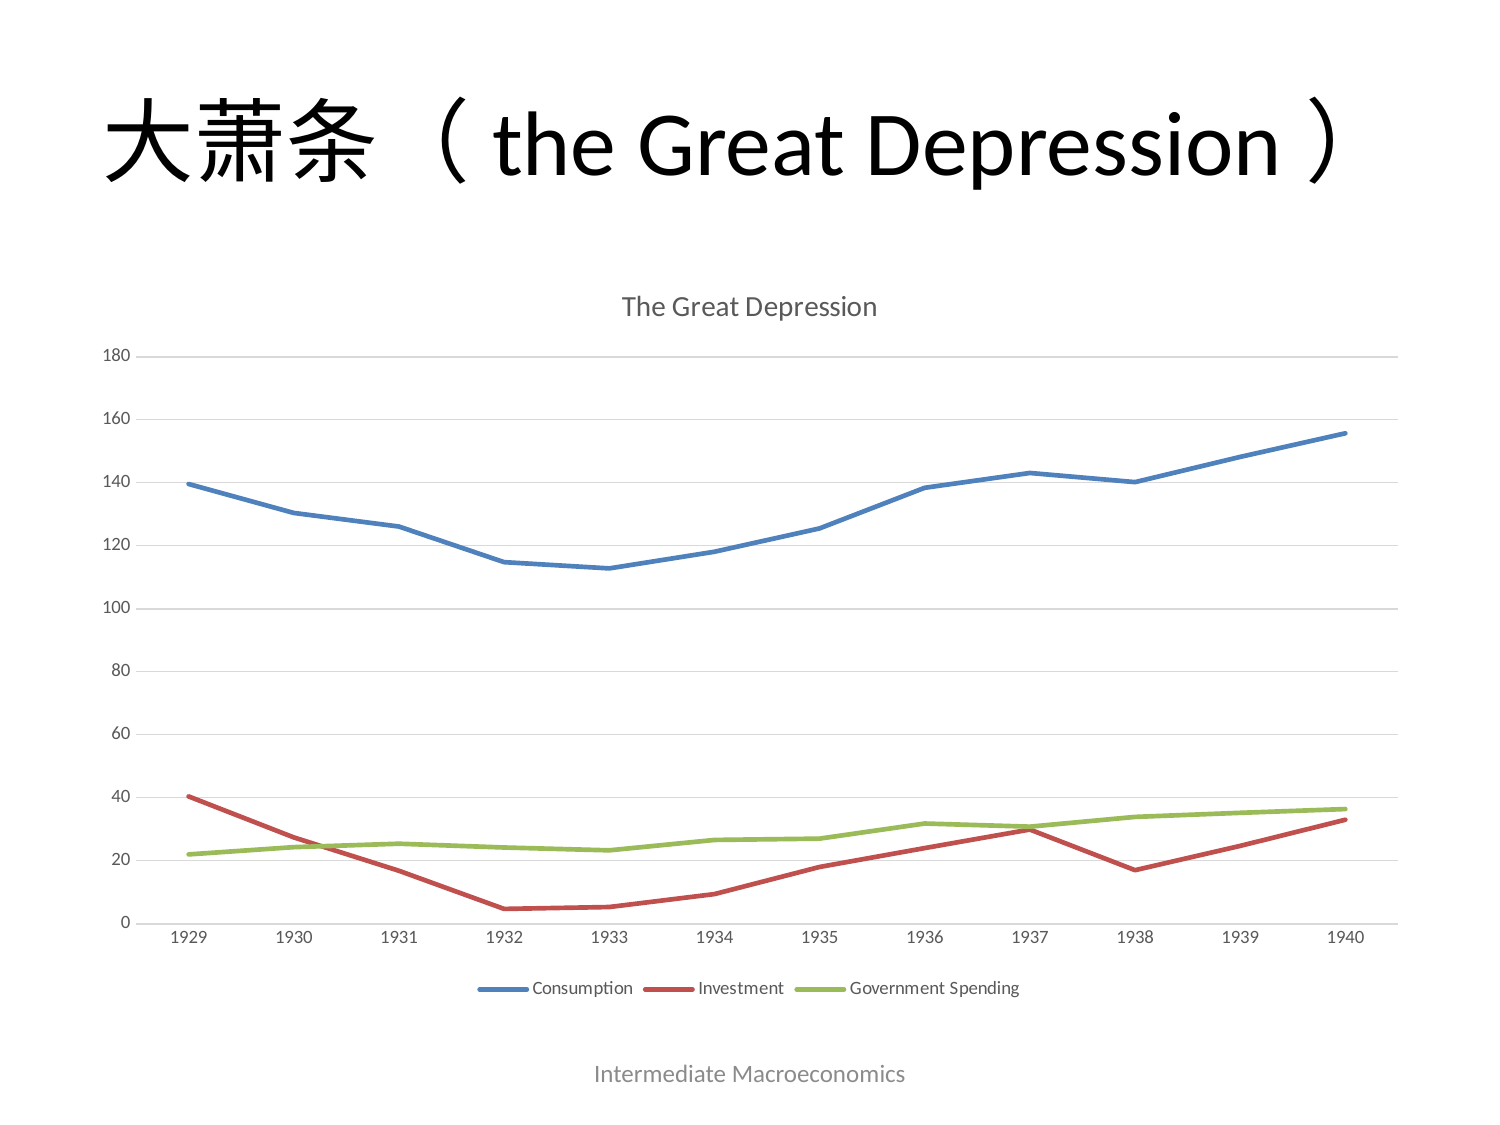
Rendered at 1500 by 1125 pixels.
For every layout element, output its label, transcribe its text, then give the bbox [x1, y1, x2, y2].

title 大萧条（the Great Depression） [75, 45, 1425, 233]
chart [74, 262, 1426, 1006]
footer Intermediate Macroeconomics [512, 1042, 988, 1103]
